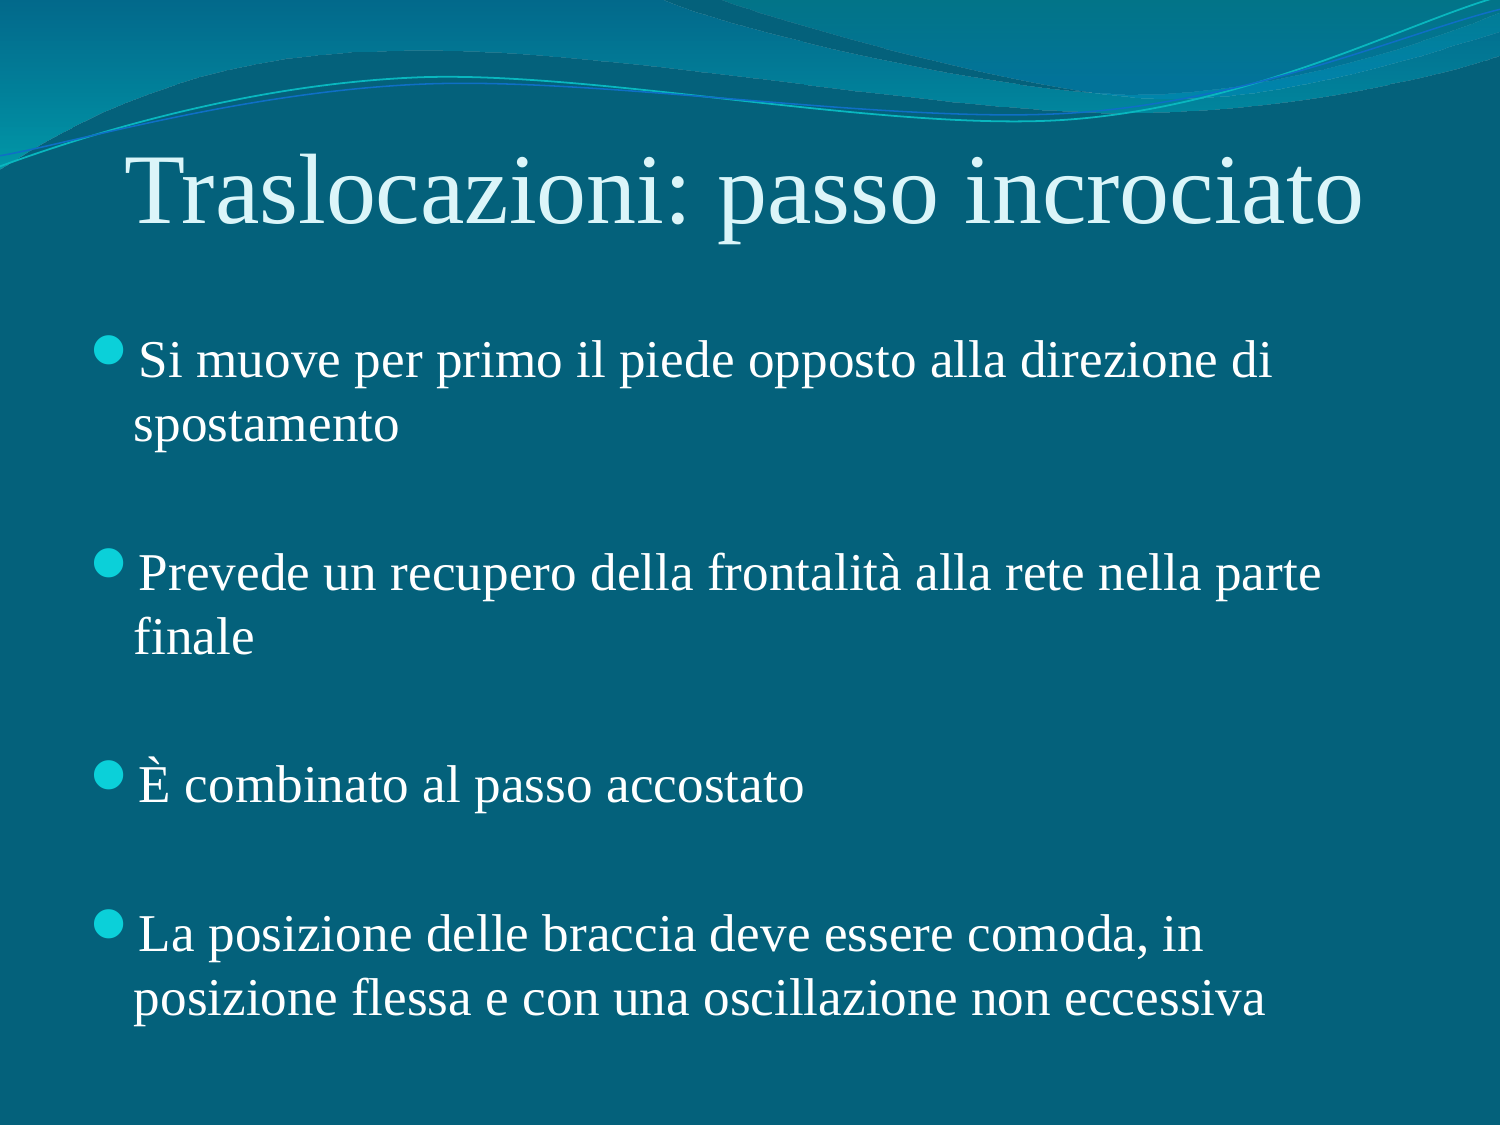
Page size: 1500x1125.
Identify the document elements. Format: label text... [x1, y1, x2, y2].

list Si muove per primo il piede opposto alla direzione di spostamento Prevede un recupero della frontalità alla rete nella parte finale È combinato al passo accostato La posizione delle braccia deve essere comoda, in posizione flessa e con una oscillazione non eccessiva [75, 317, 1425, 1038]
title Traslocazioni: passo incrociato [64, 115, 1425, 244]
